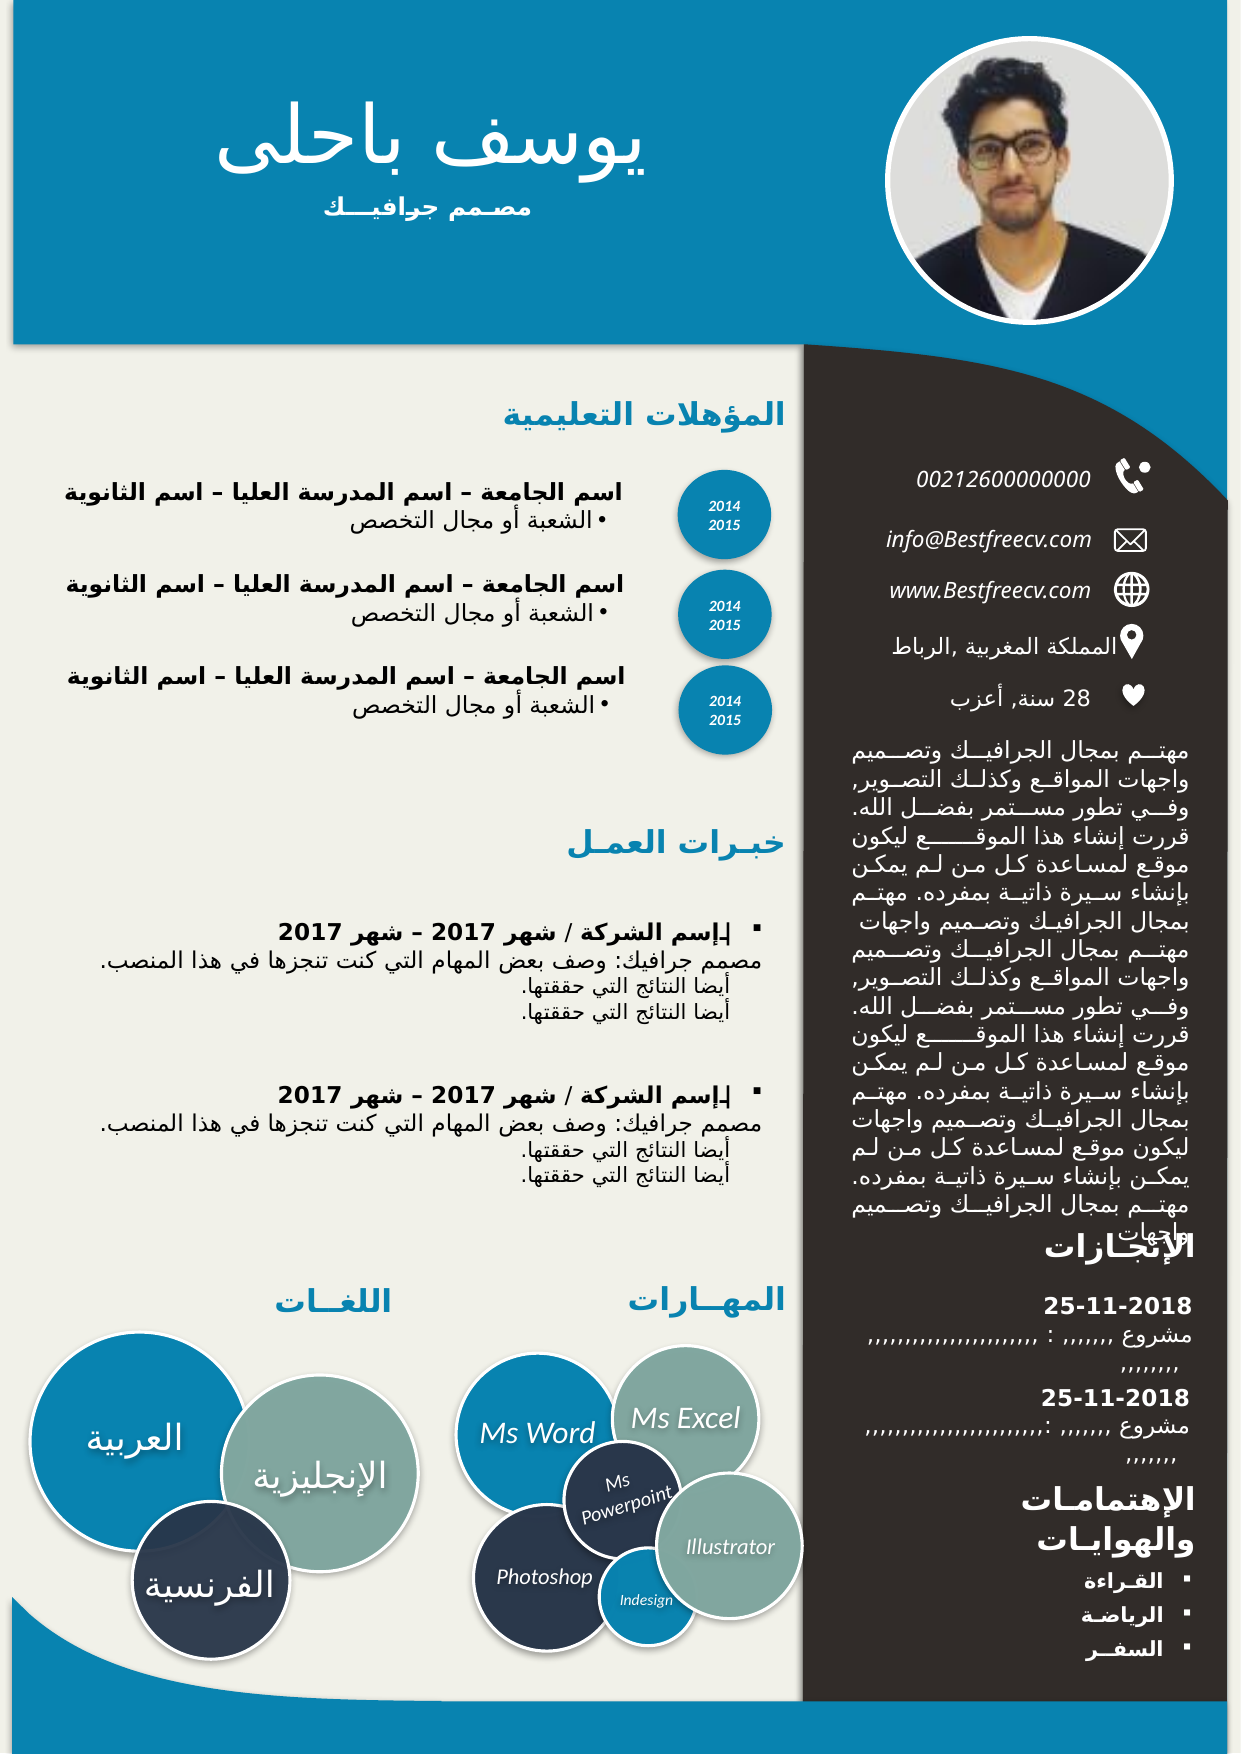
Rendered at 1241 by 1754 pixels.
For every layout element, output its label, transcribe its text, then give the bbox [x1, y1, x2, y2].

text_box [29, 1331, 250, 1552]
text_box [886, 457, 1151, 709]
text_box اللغــات [10, 1268, 409, 1330]
text_box [801, 343, 1229, 1700]
text_box المهــارات [283, 1266, 803, 1328]
text_box مهتم بمجال الجرافيك وتصميم واجهات المواقع وكذلك التصوير, وفي تطور مستمر بفضل الله. قررت إنشاء هذا الموقع ليكون موقع لمساعدة كل من لم يمكن بإنشاء سيرة ذاتية بمفرده. مهتم بمجال الجرافيك وتصميم واجهات مهتم بمجال الجرافيك وتصميم واجهات المواقع وكذلك التصوير, وفي تطور مستمر بفضل الله. قررت إنشاء هذا الموقع ليكون موقع لمساعدة كل من لم يمكن بإنشاء سيرة ذاتية بمفرده. مهتم بمجال الجرافيك وتصميم واجهات ليكون موقع لمساعدة كل من لم يمكن بإنشاء سيرة ذاتية بمفرده. مهتم بمجال الجرافيك وتصميم واجهات [836, 728, 1205, 1253]
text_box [221, 1374, 419, 1572]
text_box الإهتمامـات والهوايـات [856, 1486, 1213, 1547]
text_box المؤهلات التعليمية [283, 382, 803, 443]
picture [887, 38, 1172, 323]
text_box [13, 0, 1228, 495]
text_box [12, 909, 777, 1193]
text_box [473, 1504, 596, 1652]
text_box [12, 469, 773, 755]
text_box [131, 1501, 291, 1660]
text_box الإنجـازات [898, 1216, 1213, 1271]
text_box خبـرات العمـل [283, 809, 803, 871]
text_box [11, 1596, 1228, 1754]
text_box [559, 1441, 686, 1560]
text_box يوسف باحلى [11, 100, 851, 182]
text_box مصـمم جرافيـــك [16, 182, 839, 229]
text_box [455, 1352, 607, 1517]
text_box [656, 1472, 803, 1619]
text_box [598, 1547, 698, 1646]
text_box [848, 1284, 1207, 1444]
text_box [612, 1345, 760, 1471]
table_header القـراءة الرياضـة السفــر [921, 1560, 1206, 1672]
